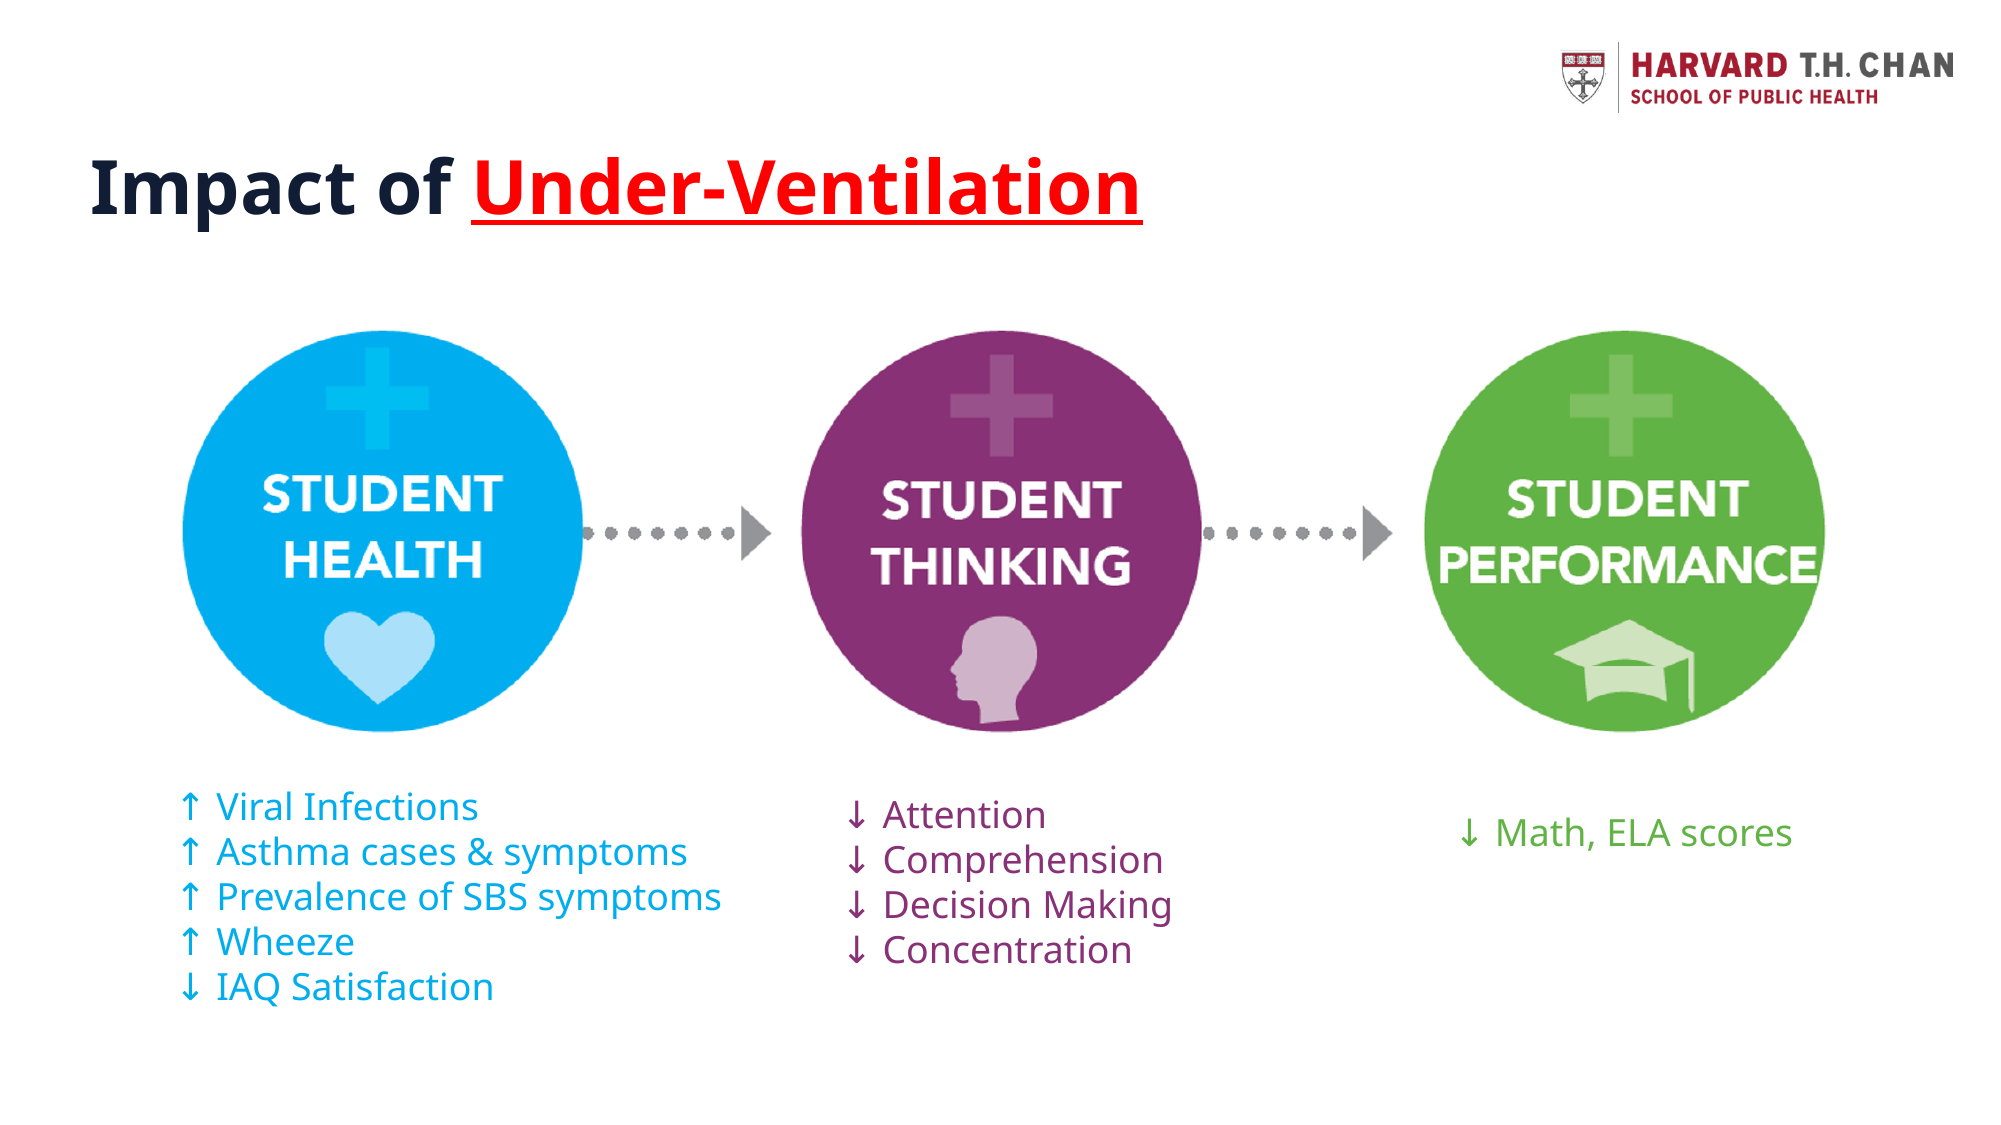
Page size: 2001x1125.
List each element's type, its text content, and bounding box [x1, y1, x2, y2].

picture [150, 311, 1850, 766]
list Impact of Under-Ventilation [75, 195, 1307, 238]
text_box ↓ Math, ELA scores [1397, 801, 1850, 861]
text_box ↑ Viral Infections ↑ Asthma cases & symptoms ↑ Prevalence of SBS symptoms ↑ Wheeze ↓ IAQ Satisfaction [175, 783, 800, 1014]
title Impact of Under-Ventilation [75, 0, 1800, 195]
text_box ↓ Attention ↓ Comprehension ↓ Decision Making ↓ Concentration [826, 783, 1200, 979]
picture [1559, 42, 1953, 113]
